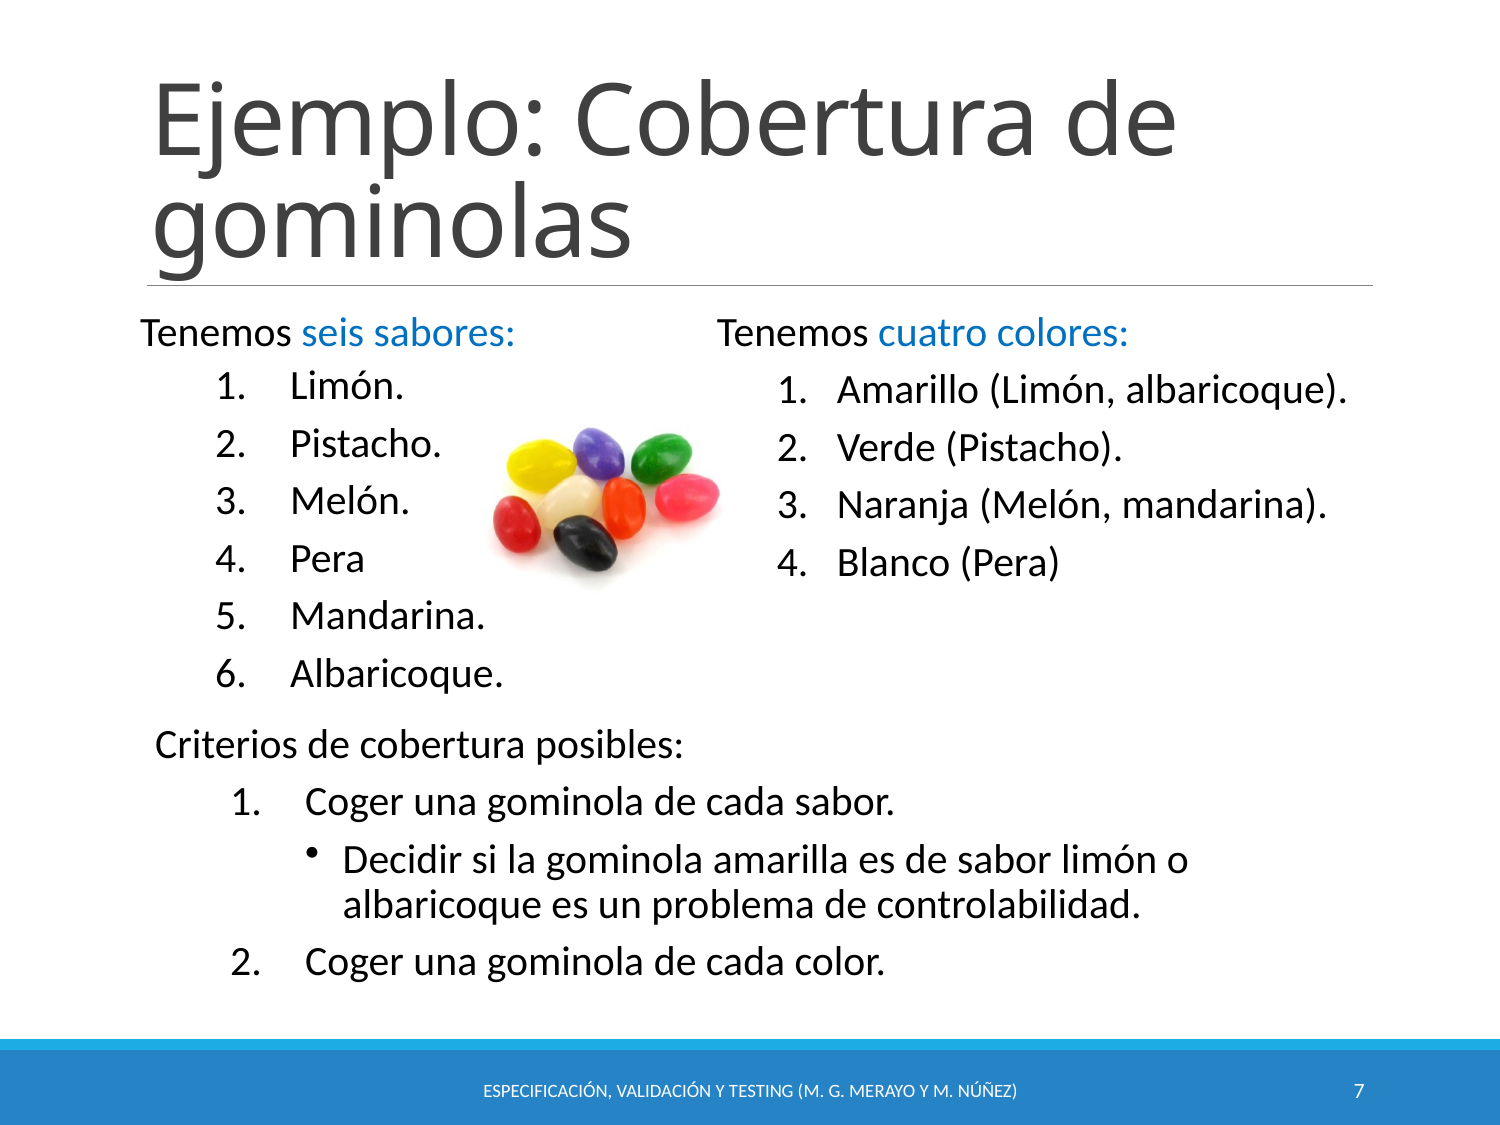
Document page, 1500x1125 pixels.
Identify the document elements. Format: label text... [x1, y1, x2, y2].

title Ejemplo: Cobertura de gominolas [135, 47, 1495, 285]
text_box Criterios de cobertura posibles: Coger una gominola de cada sabor. Decidir si la gominola amarilla es de sabor limón o albaricoque es un problema de controlabilidad. Coger una gominola de cada color. [140, 714, 1396, 1042]
picture [470, 403, 734, 601]
footer Especificación, Validación y Testing (M. G. Merayo y M. Núñez) [453, 1059, 1047, 1120]
slide_number 7 [1218, 1059, 1380, 1120]
list Tenemos seis sabores: Limón. Pistacho. Melón. Pera Mandarina. Albaricoque. [140, 302, 573, 714]
text_box Tenemos cuatro colores: Amarillo (Limón, albaricoque). Verde (Pistacho). Naranja (Melón, mandarina). Blanco (Pera) [701, 302, 1382, 689]
